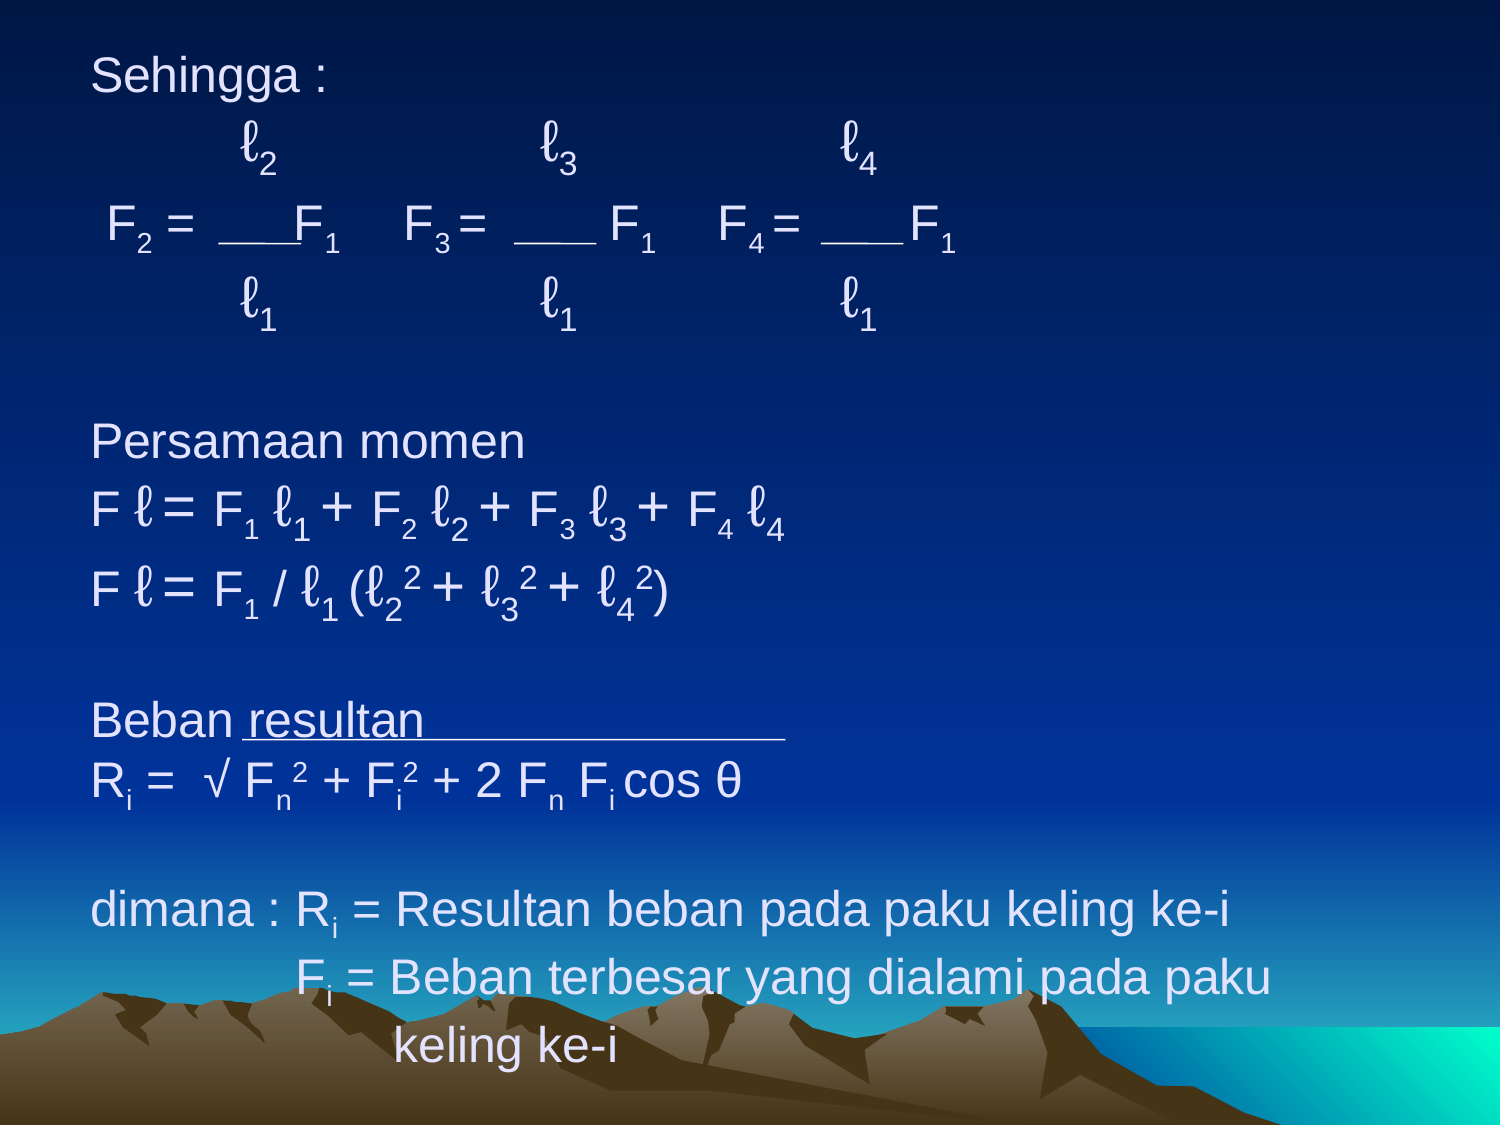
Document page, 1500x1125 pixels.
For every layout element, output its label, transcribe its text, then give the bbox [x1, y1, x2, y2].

title Sehingga : ℓ2 ℓ3 ℓ4 F2 = F1 F3 = F1 F4 = F1 ℓ1 ℓ1 ℓ1 Persamaan momen F ℓ = F1 ℓ1 + F2 ℓ2 + F3 ℓ3 + F4 ℓ4 F ℓ = F1 / ℓ1 (ℓ22 + ℓ32 + ℓ42) Beban resultan Ri = √ Fn2 + Fi2 + 2 Fn Fi cos θ dimana : Ri = Resultan beban pada paku keling ke-i Fi = Beban terbesar yang dialami pada paku keling ke-i [74, 44, 1426, 1071]
